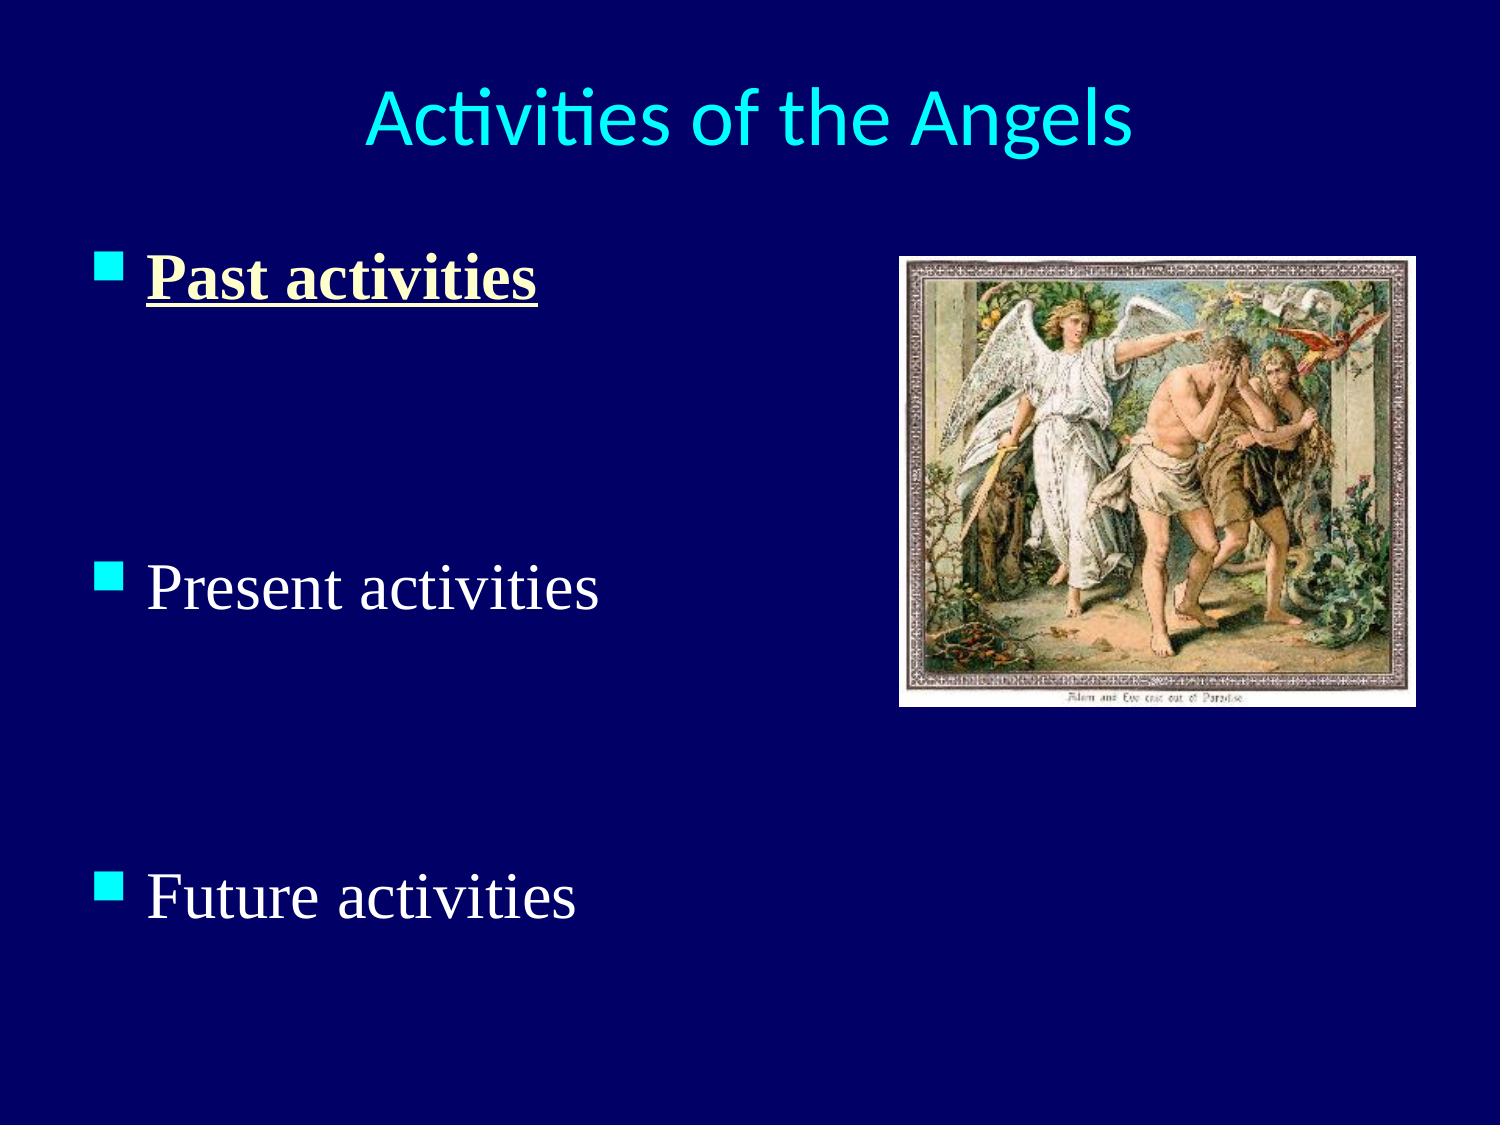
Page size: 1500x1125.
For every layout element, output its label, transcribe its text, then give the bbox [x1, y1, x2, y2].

list Past activities Present activities Future activities [74, 224, 1468, 738]
title Activities of the Angels [112, 37, 1388, 188]
picture [898, 255, 1416, 707]
